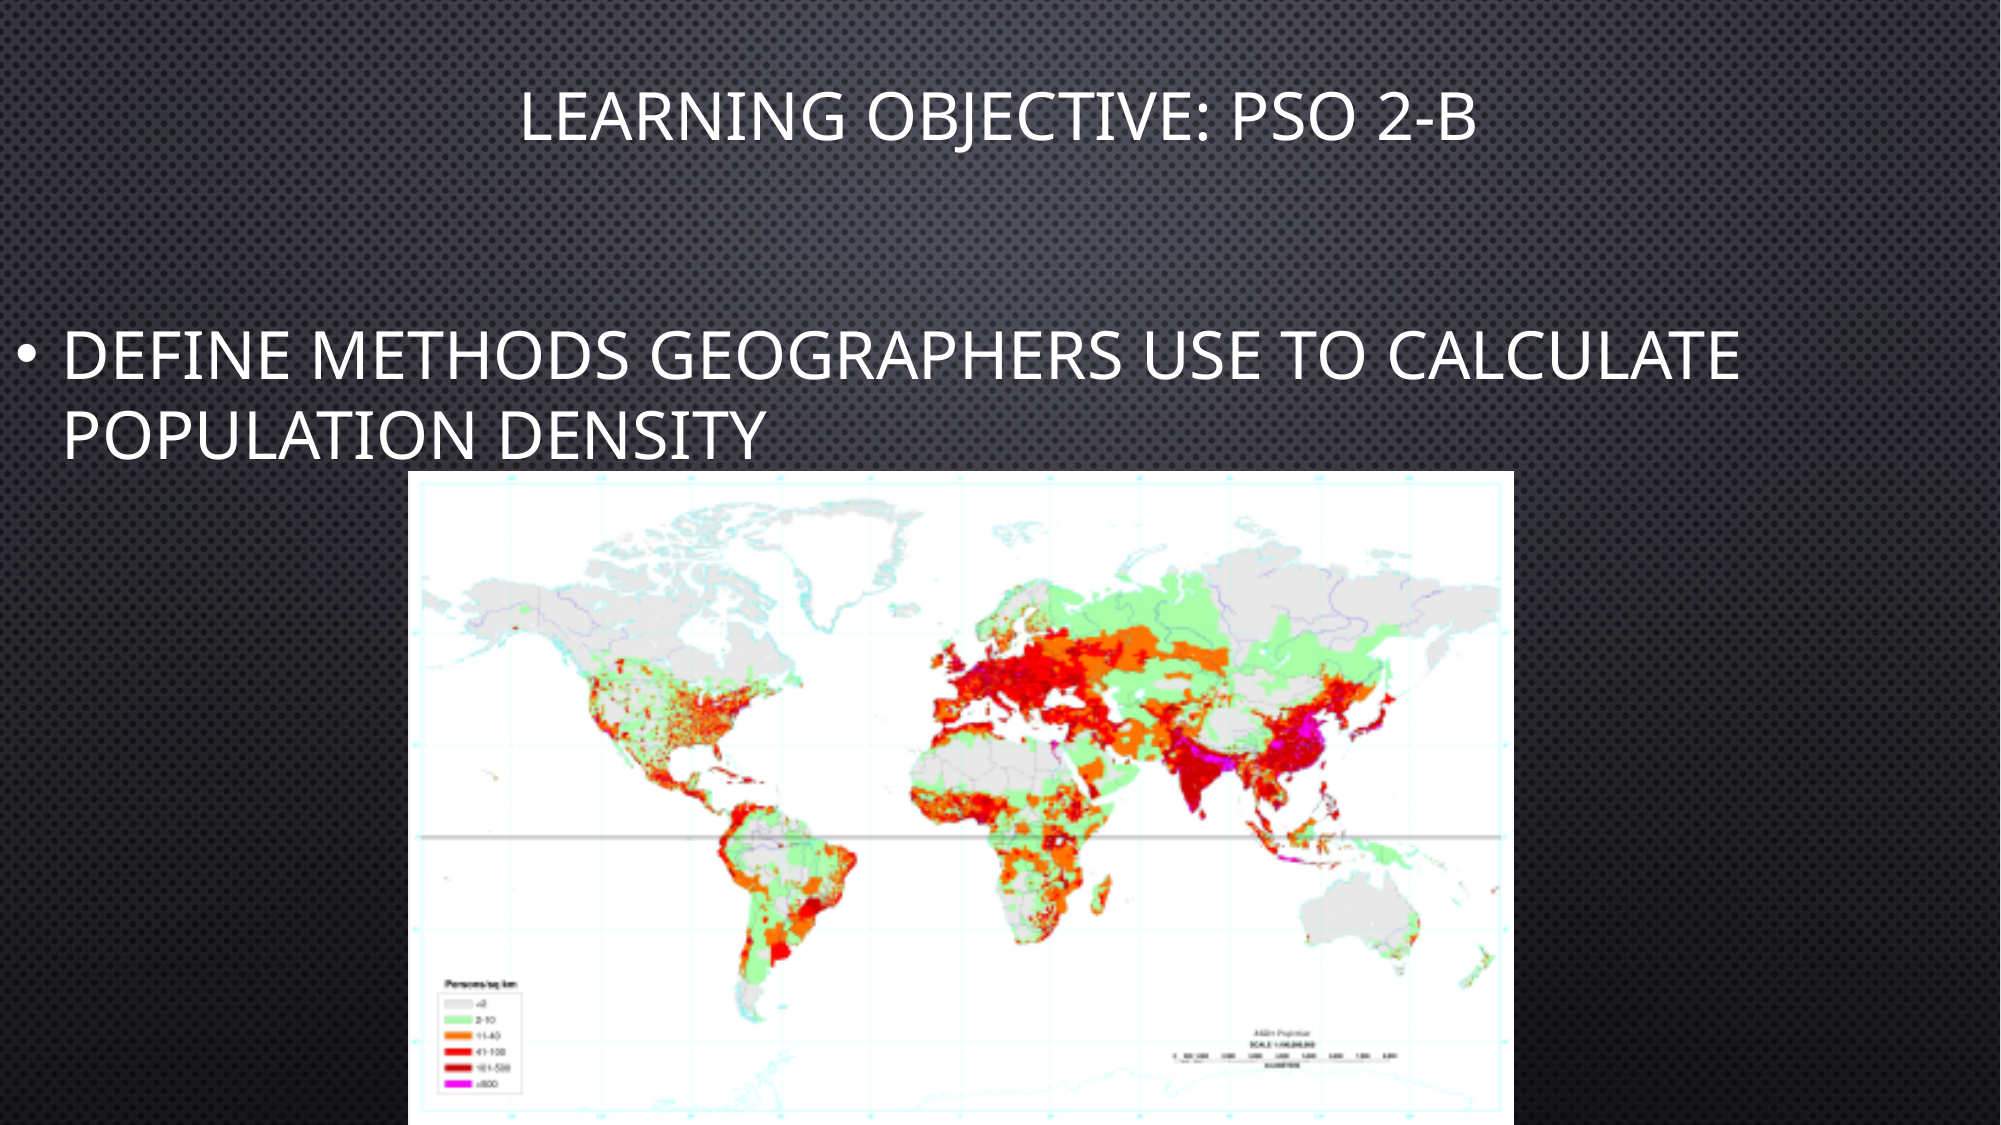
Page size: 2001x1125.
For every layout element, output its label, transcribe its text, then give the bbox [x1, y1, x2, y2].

list Define methods geographers use to calculate population density [0, 200, 2000, 584]
title Learning objective: PSO 2-B [119, 0, 1880, 200]
picture [407, 471, 1514, 1125]
